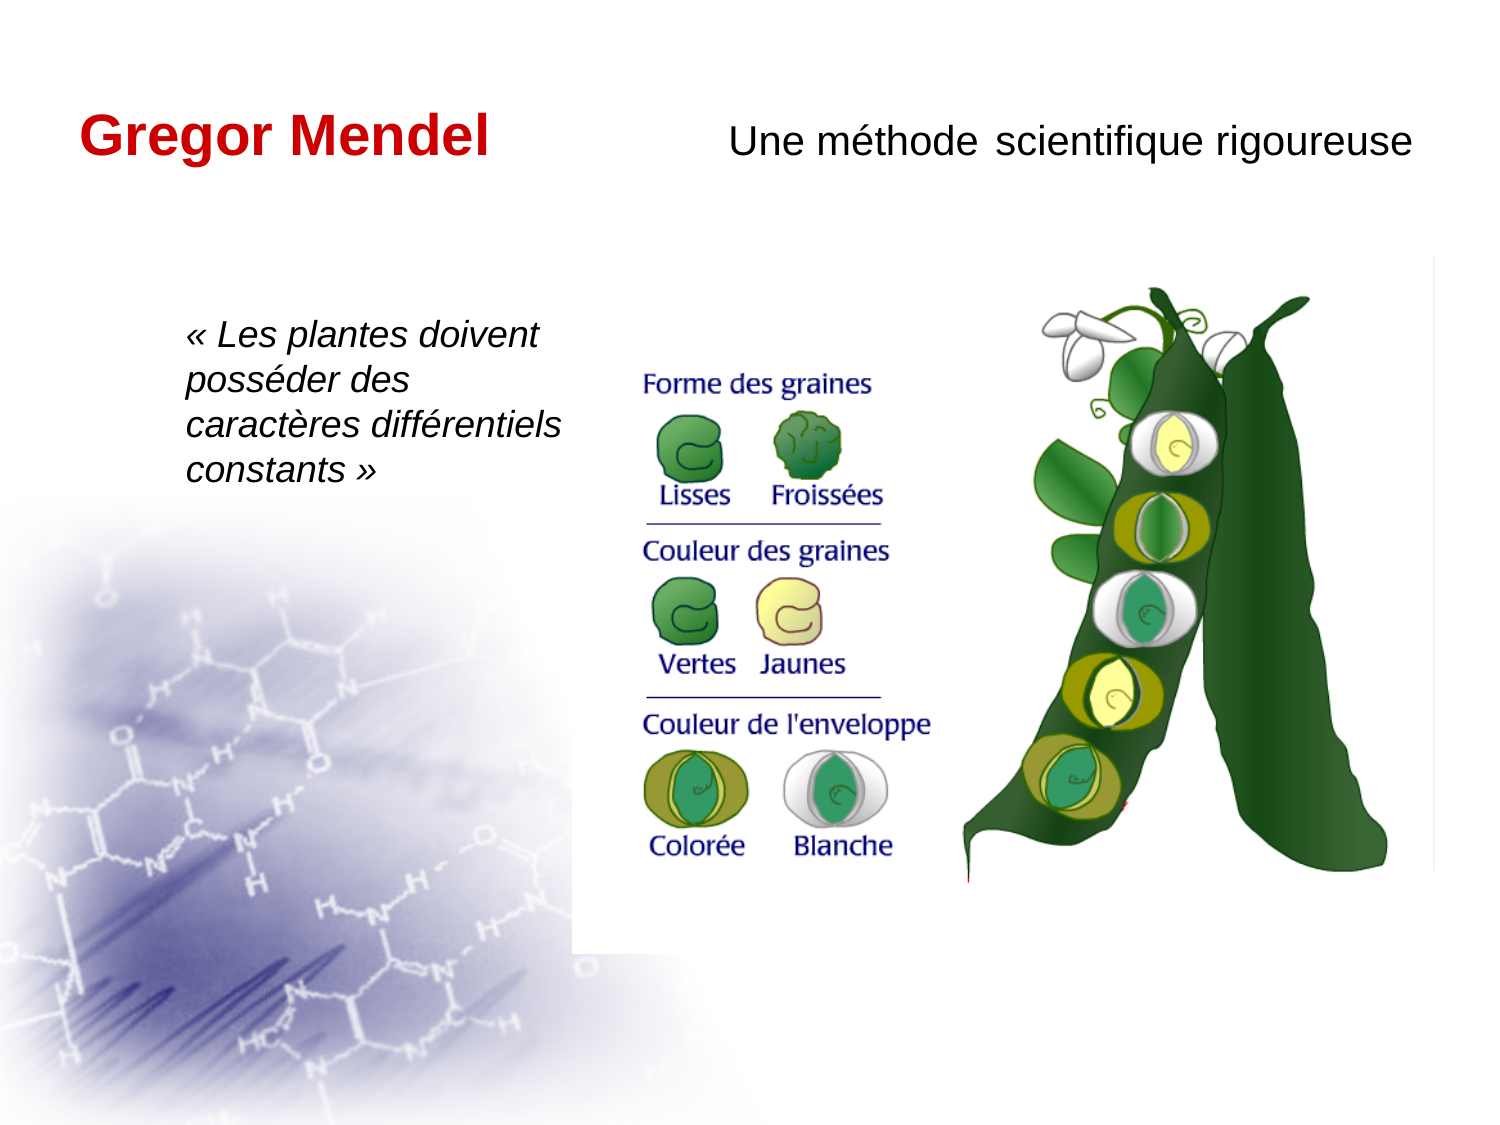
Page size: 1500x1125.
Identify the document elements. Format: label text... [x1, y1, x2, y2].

picture [0, 255, 1436, 1125]
text_box Gregor Mendel Une méthode scientifique rigoureuse [64, 90, 1436, 175]
text_box « Les plantes doivent posséder des caractères différentiels constants » [171, 302, 567, 487]
